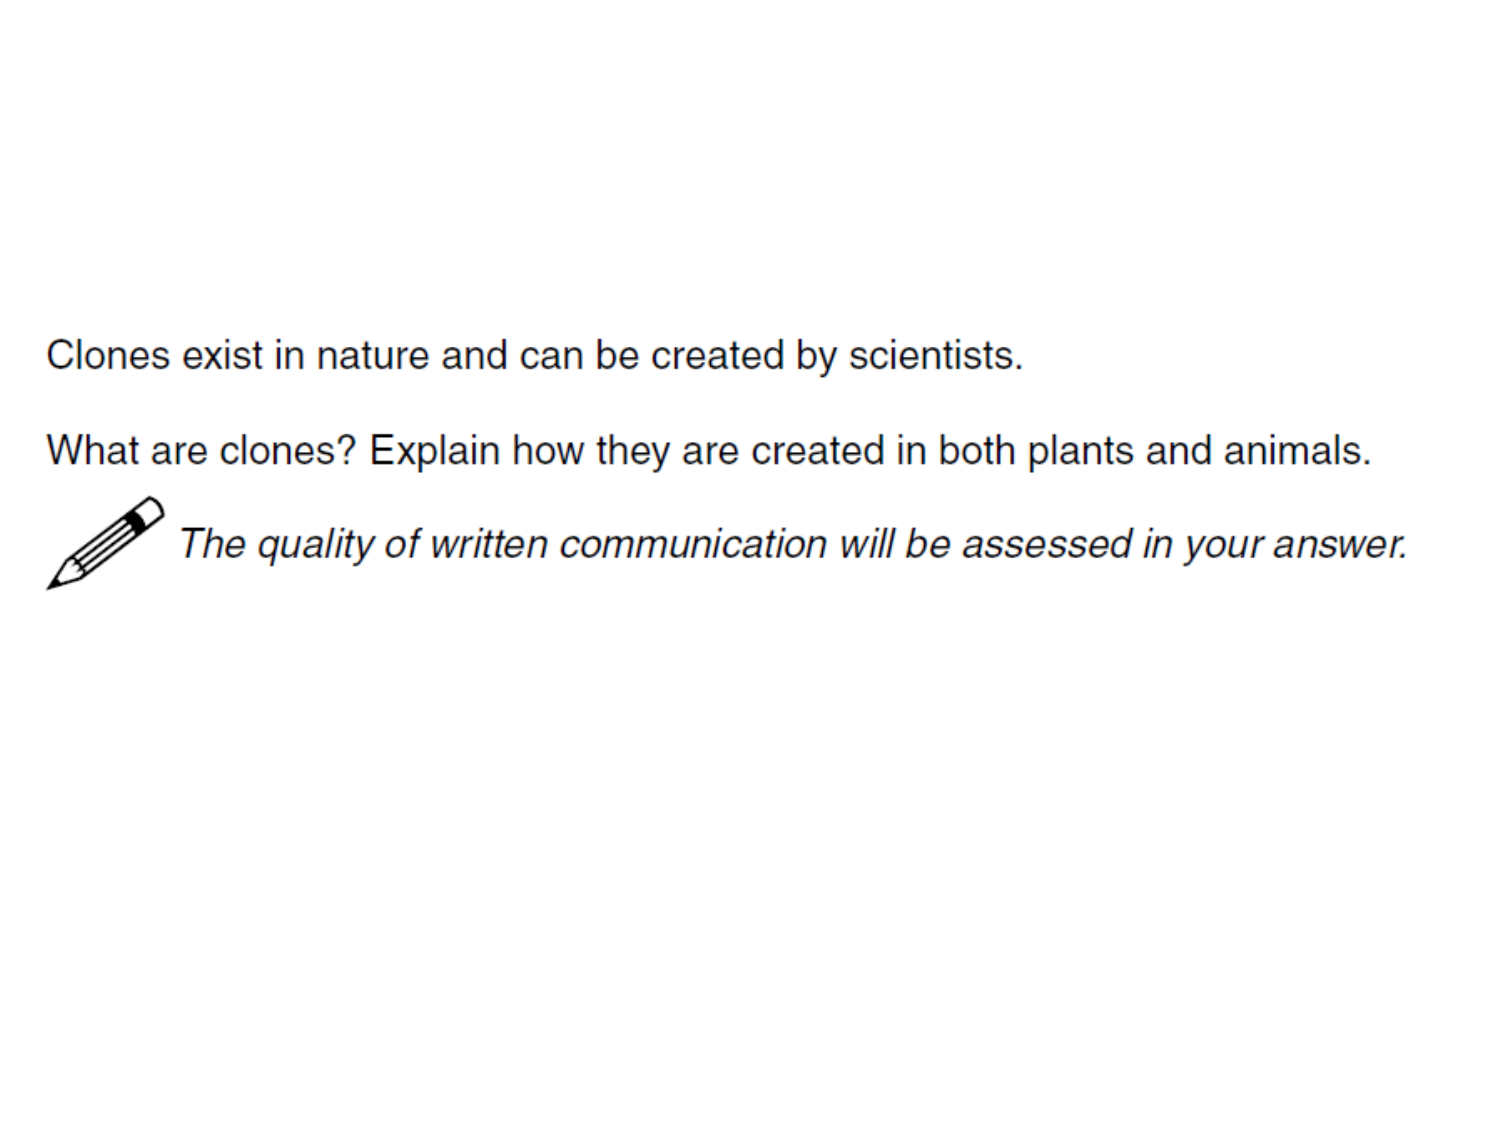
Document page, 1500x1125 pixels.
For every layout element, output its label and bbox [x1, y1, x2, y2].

picture [0, 302, 1476, 622]
